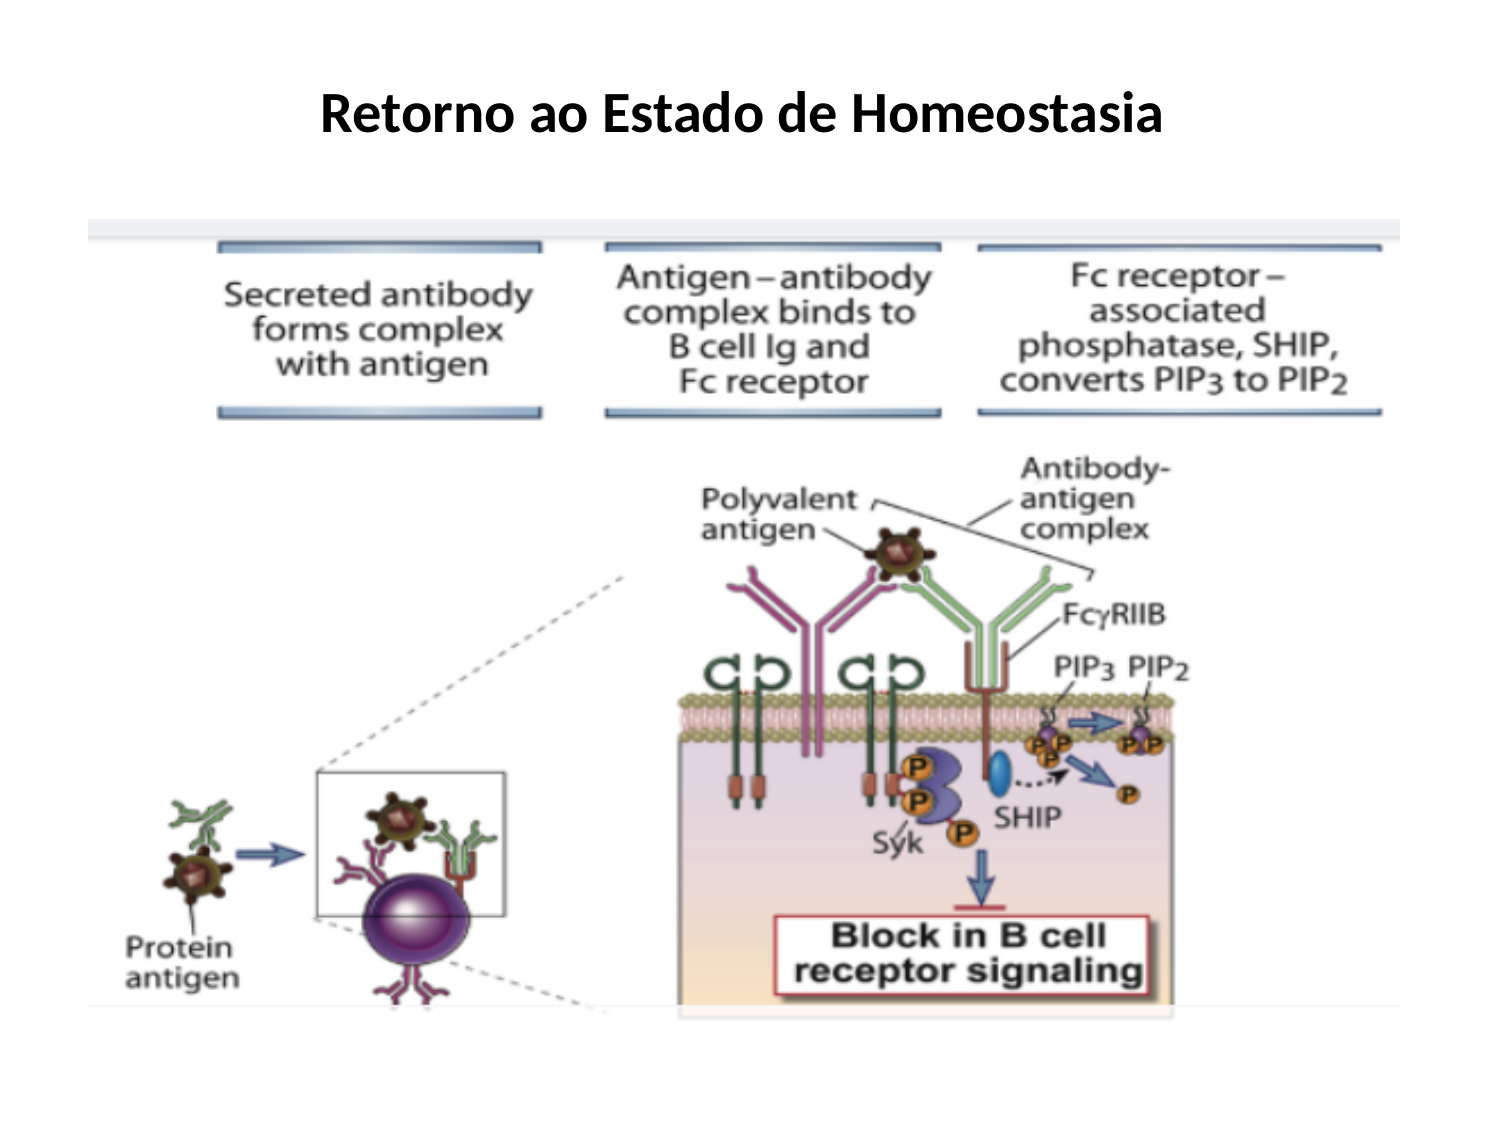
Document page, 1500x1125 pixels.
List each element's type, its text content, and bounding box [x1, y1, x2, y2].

picture [88, 219, 1400, 1052]
text_box Retorno ao Estado de Homeostasia [305, 66, 1180, 152]
